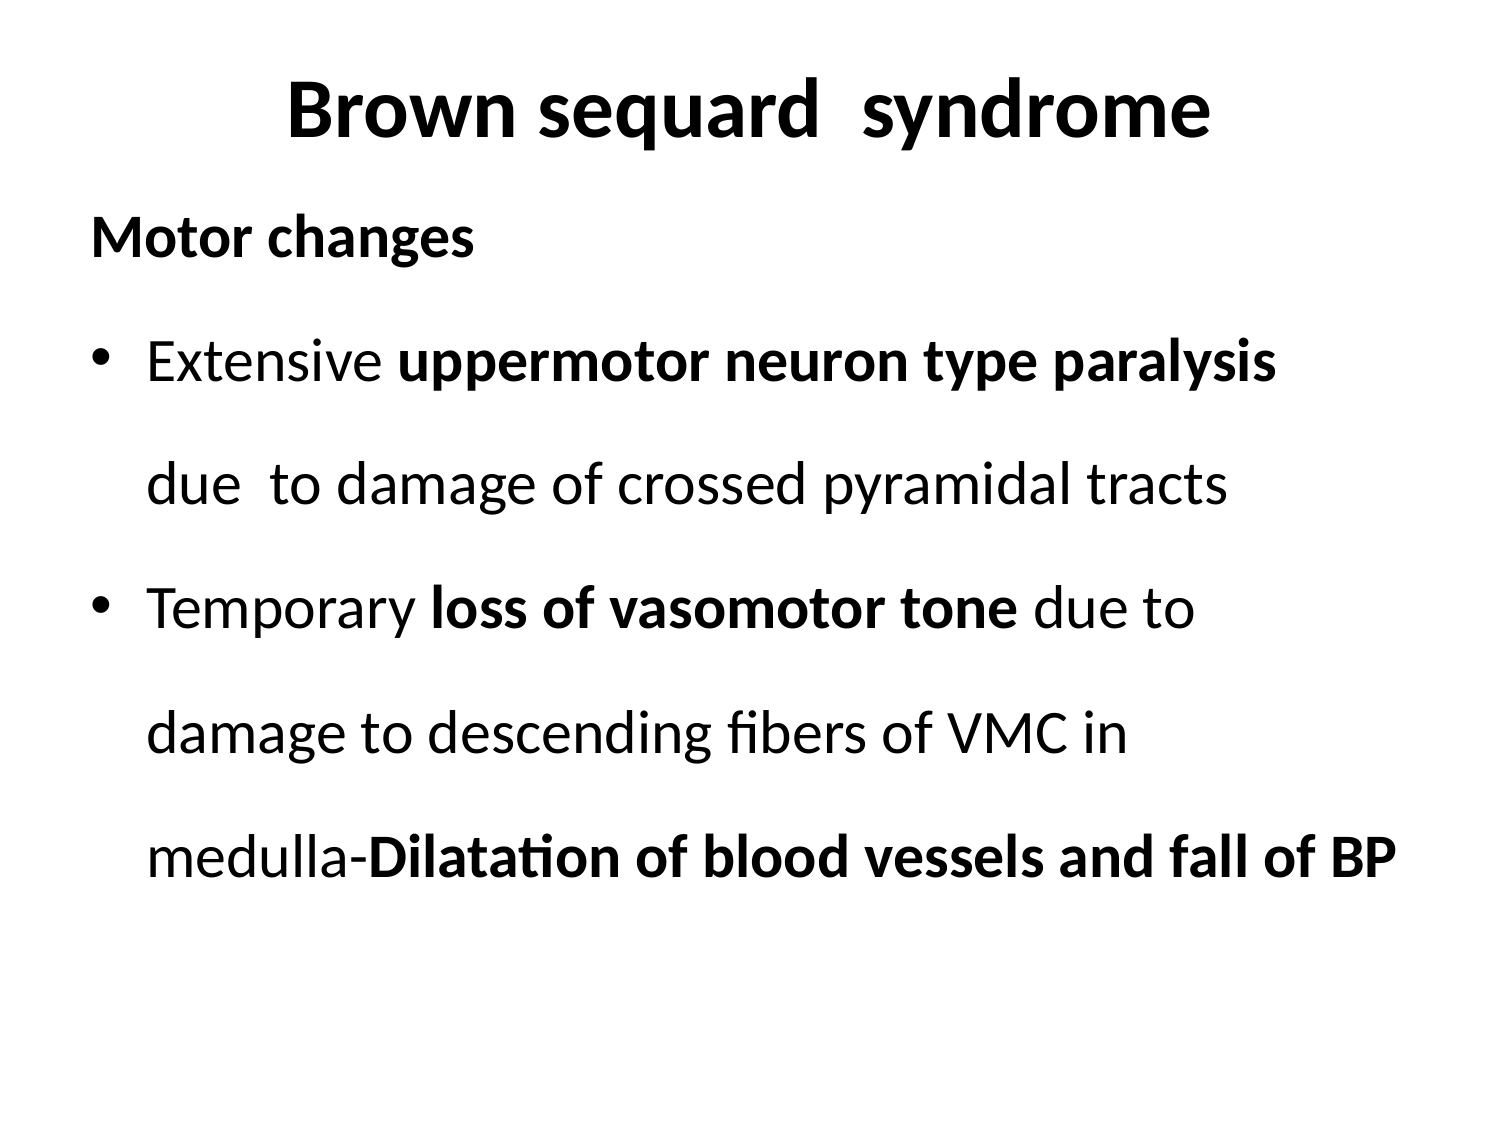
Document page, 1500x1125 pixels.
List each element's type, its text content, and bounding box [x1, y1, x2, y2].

list Motor changes Extensive uppermotor neuron type paralysis due to damage of crossed pyramidal tracts Temporary loss of vasomotor tone due to damage to descending fibers of VMC in medulla-Dilatation of blood vessels and fall of BP [75, 187, 1425, 1005]
title Brown sequard syndrome [75, 45, 1425, 163]
